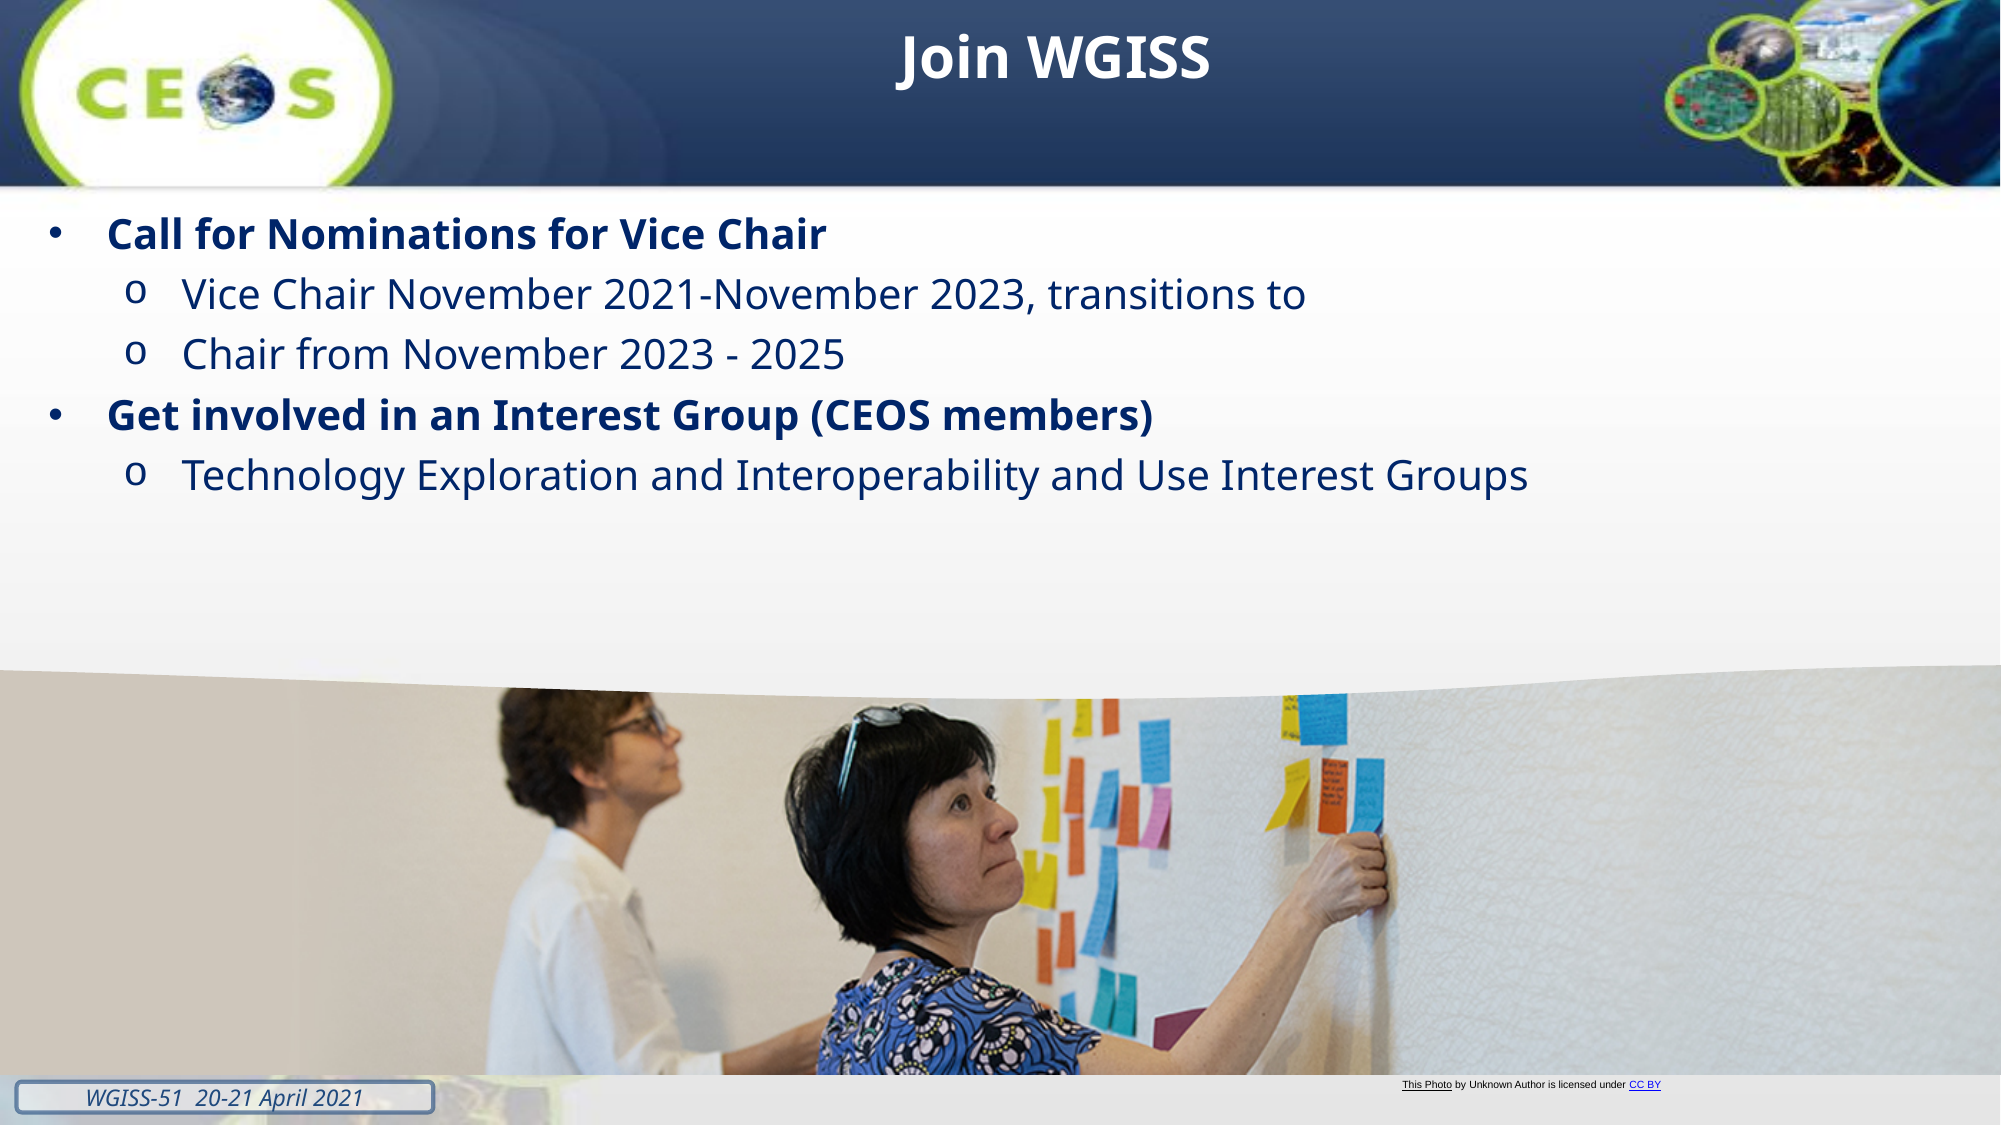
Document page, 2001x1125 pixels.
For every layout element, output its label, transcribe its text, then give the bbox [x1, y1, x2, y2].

list Join WGISS [433, 12, 1642, 163]
text_box This Photo by Unknown Author is licensed under CC BY [1387, 1087, 1750, 1099]
picture [0, 0, 2001, 1125]
list Call for Nominations for Vice Chair Vice Chair November 2021-November 2023, transitions to Chair from November 2023 - 2025 Get involved in an Interest Group (CEOS members) Technology Exploration and Interoperability and Use Interest Groups [16, 200, 1984, 664]
